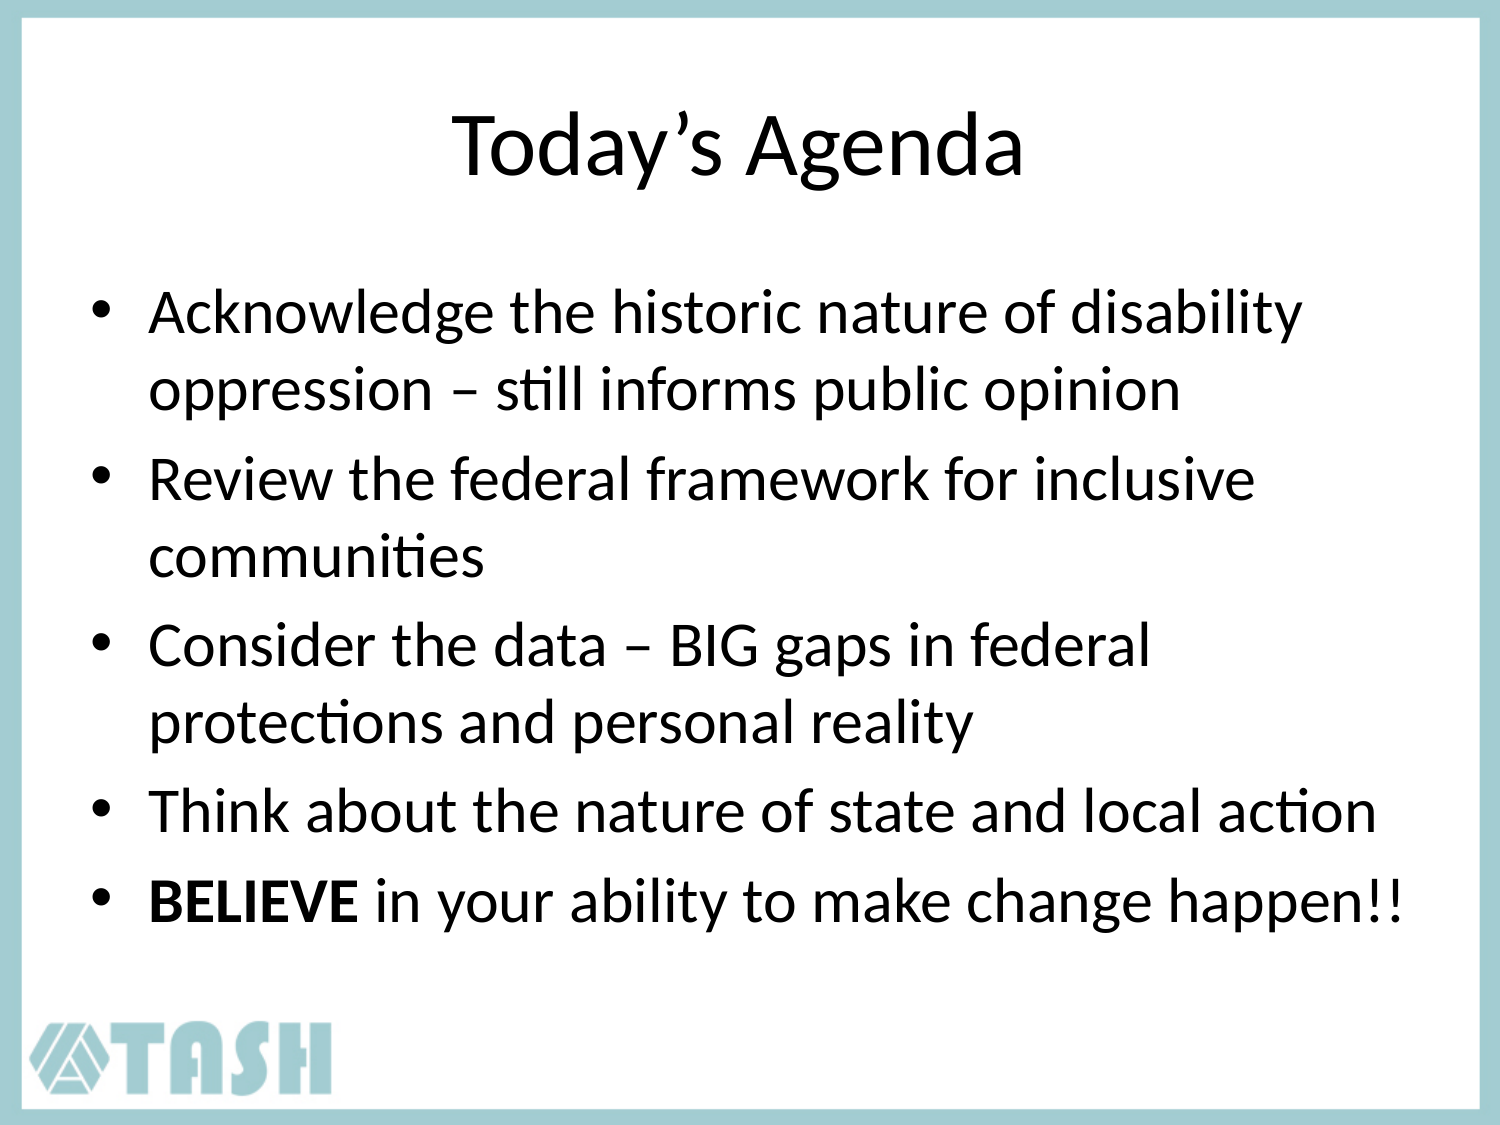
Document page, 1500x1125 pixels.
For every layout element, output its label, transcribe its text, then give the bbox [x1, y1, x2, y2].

title Today’s Agenda [75, 45, 1425, 233]
picture [0, 0, 1500, 1125]
list Acknowledge the historic nature of disability oppression – still informs public opinion Review the federal framework for inclusive communities Consider the data – BIG gaps in federal protections and personal reality Think about the nature of state and local action BELIEVE in your ability to make change happen!! [75, 262, 1425, 1005]
